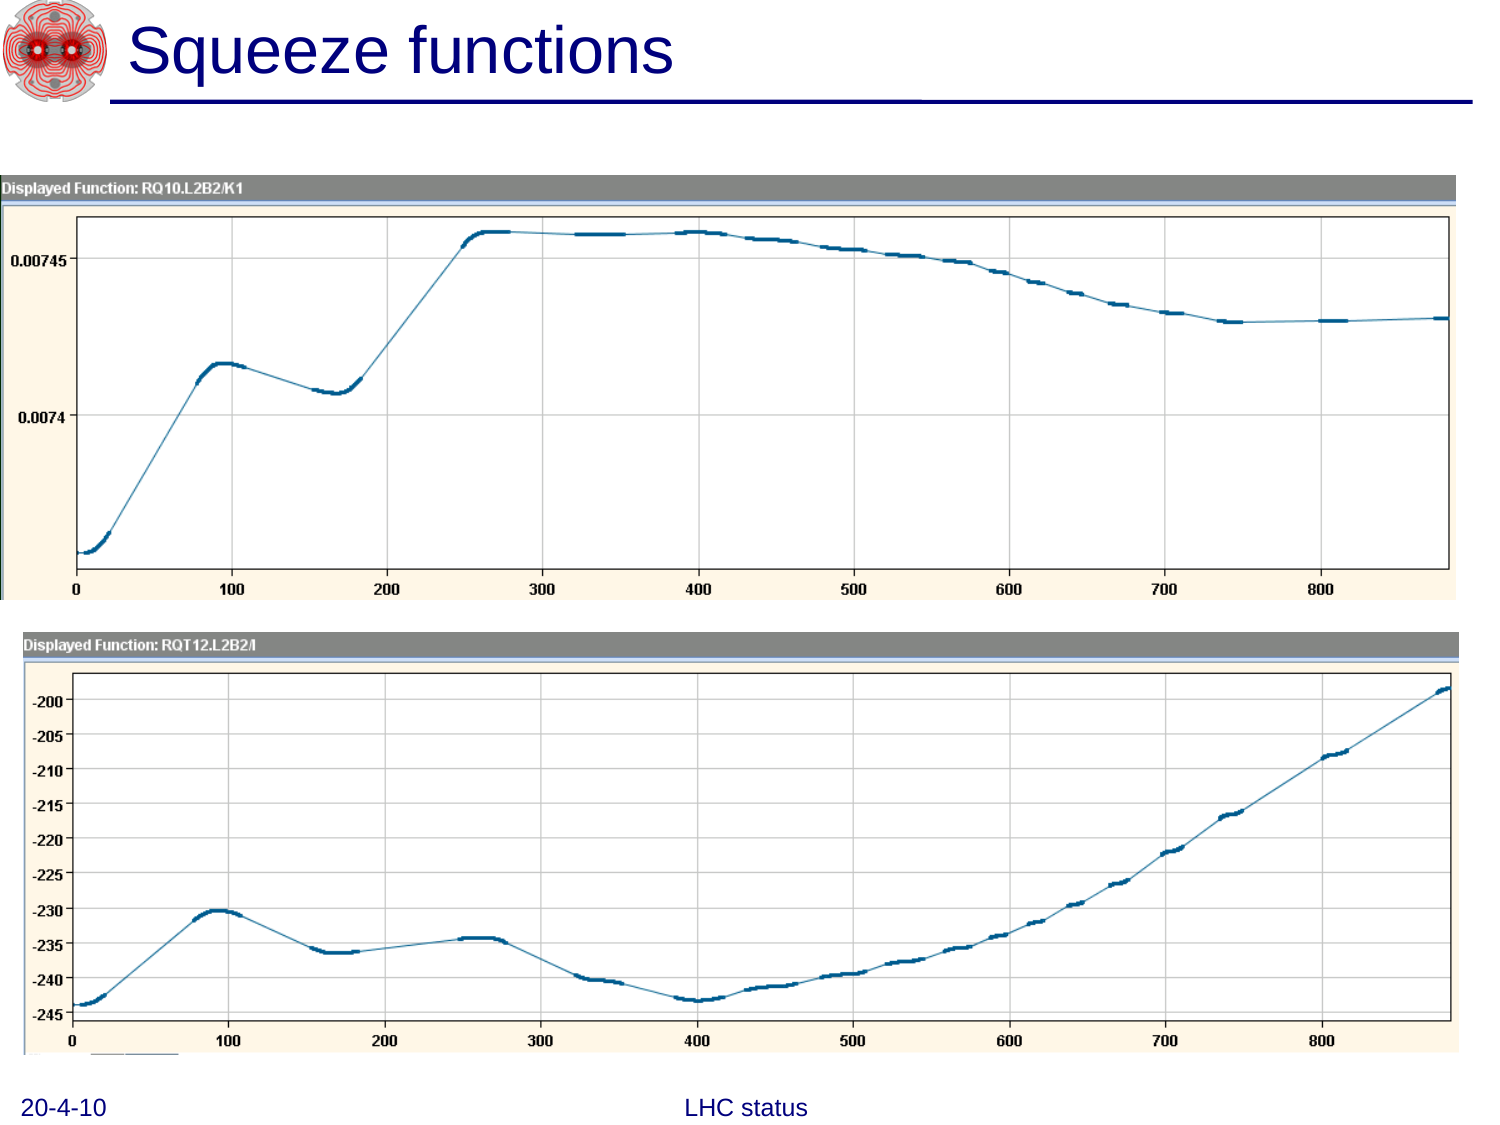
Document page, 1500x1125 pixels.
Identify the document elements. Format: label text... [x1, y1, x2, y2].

picture [23, 632, 1459, 1055]
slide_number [5, 1085, 356, 1125]
footer LHC status [512, 1087, 988, 1125]
title Squeeze functions [111, 3, 1463, 91]
picture [0, 0, 108, 103]
picture [0, 175, 1456, 601]
